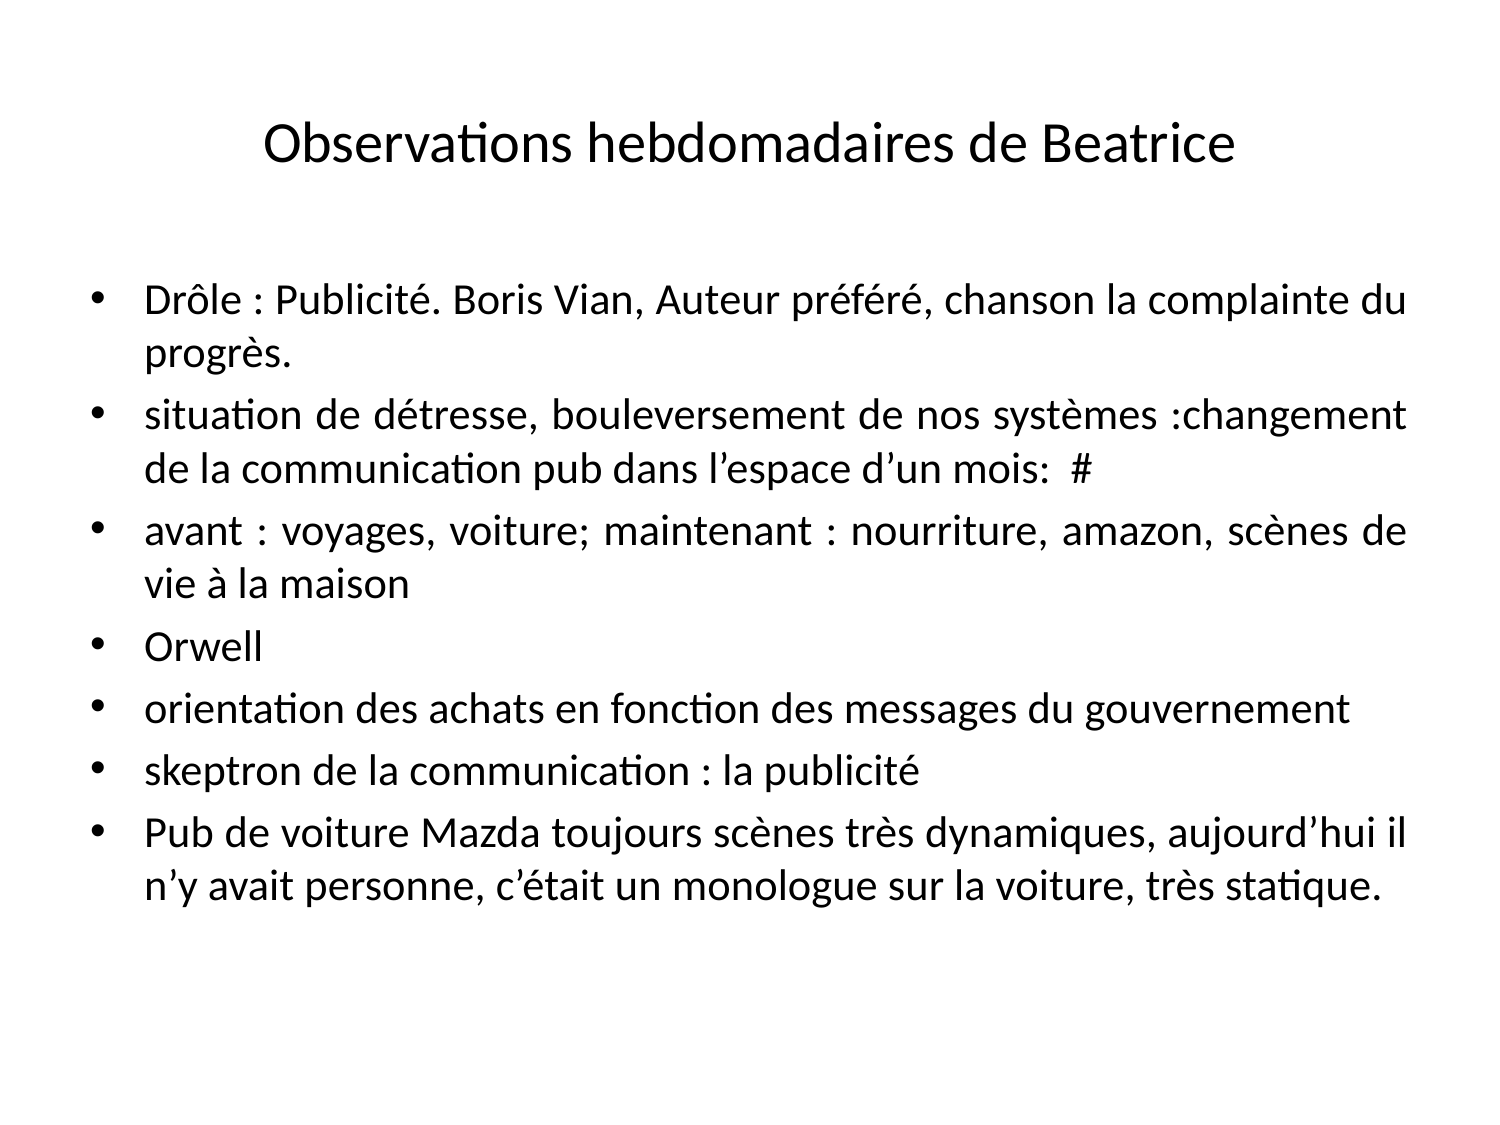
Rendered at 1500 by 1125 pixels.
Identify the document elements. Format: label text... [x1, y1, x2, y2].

list Drôle : Publicité. Boris Vian, Auteur préféré, chanson la complainte du progrès. situation de détresse, bouleversement de nos systèmes :changement de la communication pub dans l’espace d’un mois: # avant : voyages, voiture; maintenant : nourriture, amazon, scènes de vie à la maison Orwell orientation des achats en fonction des messages du gouvernement skeptron de la communication : la publicité Pub de voiture Mazda toujours scènes très dynamiques, aujourd’hui il n’y avait personne, c’était un monologue sur la voiture, très statique. [75, 262, 1425, 1005]
title Observations hebdomadaires de Beatrice [75, 45, 1425, 233]
